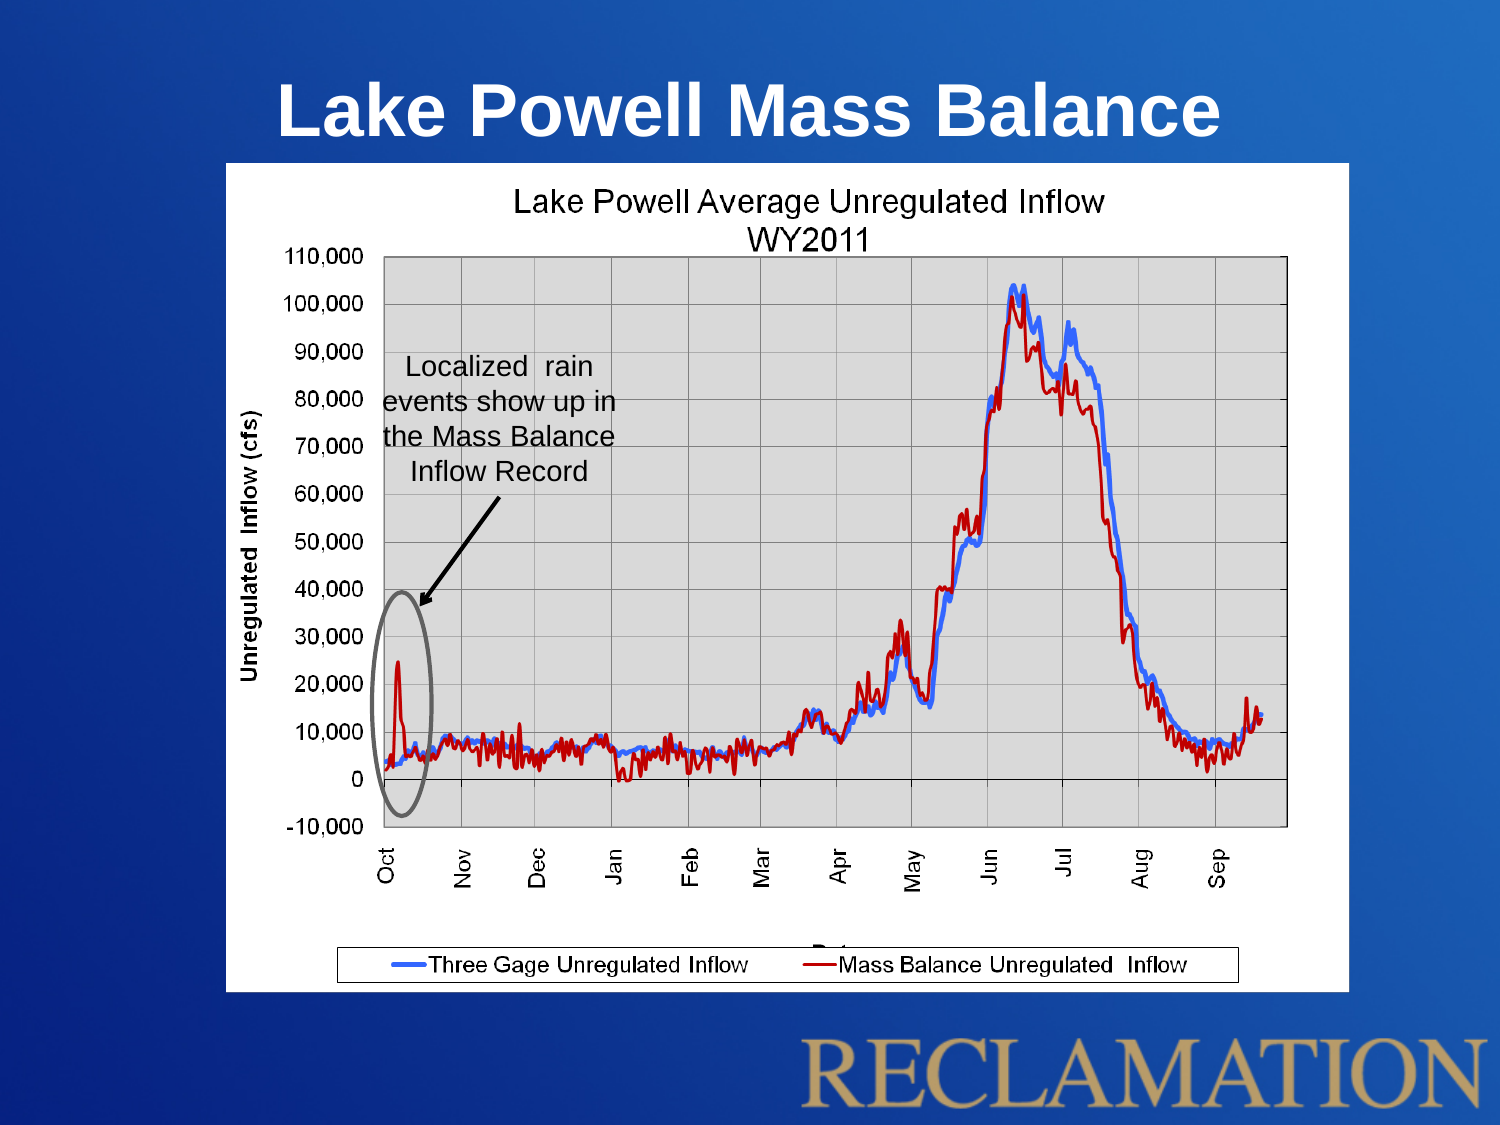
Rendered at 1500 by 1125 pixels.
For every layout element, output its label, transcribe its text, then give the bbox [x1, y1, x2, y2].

picture [0, 0, 1500, 1125]
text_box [362, 337, 637, 817]
title Lake Powell Mass Balance [74, 49, 1426, 163]
